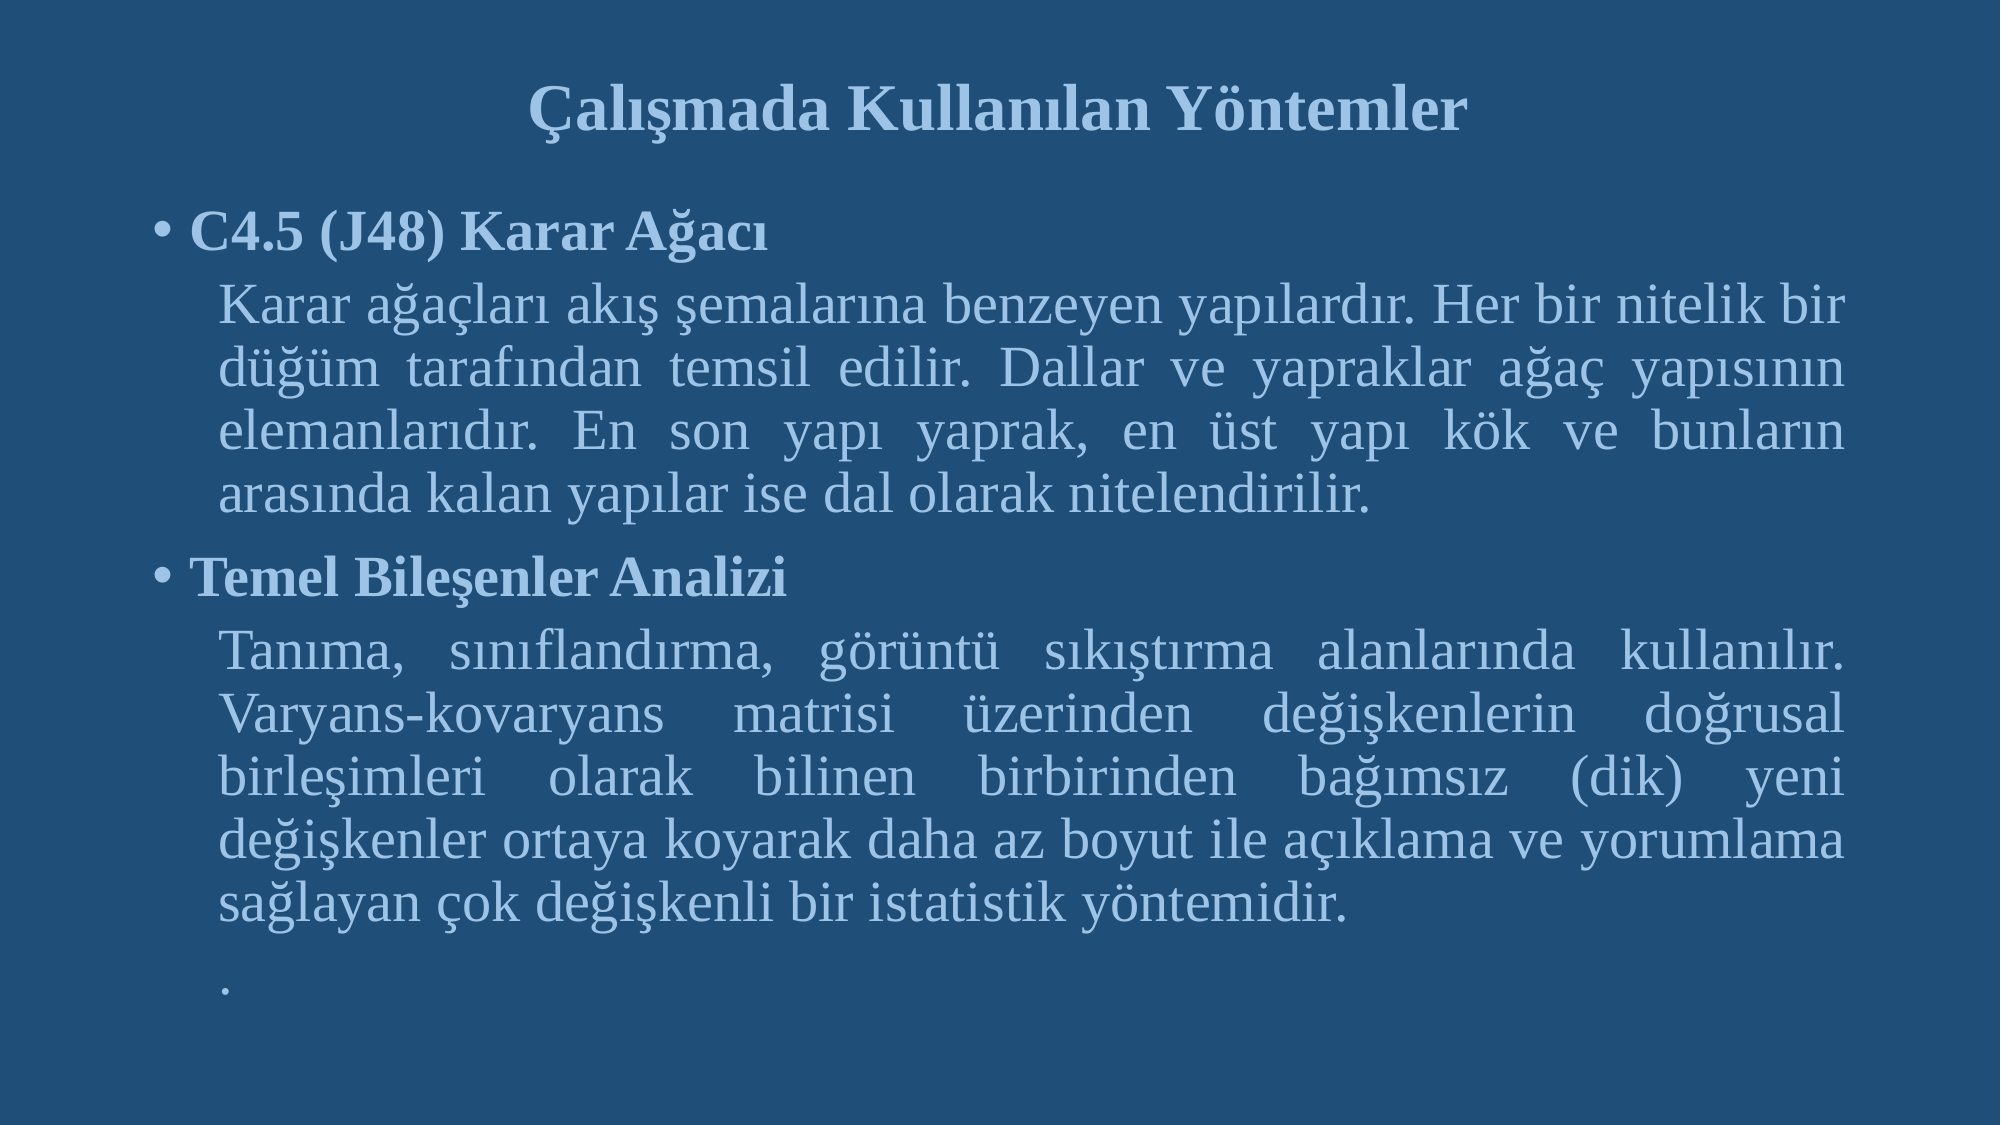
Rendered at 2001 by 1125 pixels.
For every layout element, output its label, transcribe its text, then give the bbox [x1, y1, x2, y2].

title Çalışmada Kullanılan Yöntemler [136, 0, 1862, 218]
list C4.5 (J48) Karar Ağacı Karar ağaçları akış şemalarına benzeyen yapılardır. Her bir nitelik bir düğüm tarafından temsil edilir. Dallar ve yapraklar ağaç yapısının elemanlarıdır. En son yapı yaprak, en üst yapı kök ve bunların arasında kalan yapılar ise dal olarak nitelendirilir. Temel Bileşenler Analizi Tanıma, sınıflandırma, görüntü sıkıştırma alanlarında kullanılır. Varyans-kovaryans matrisi üzerinden değişkenlerin doğrusal birleşimleri olarak bilinen birbirinden bağımsız (dik) yeni değişkenler ortaya koyarak daha az boyut ile açıklama ve yorumlama sağlayan çok değişkenli bir istatistik yöntemidir. . [137, 192, 1862, 1014]
